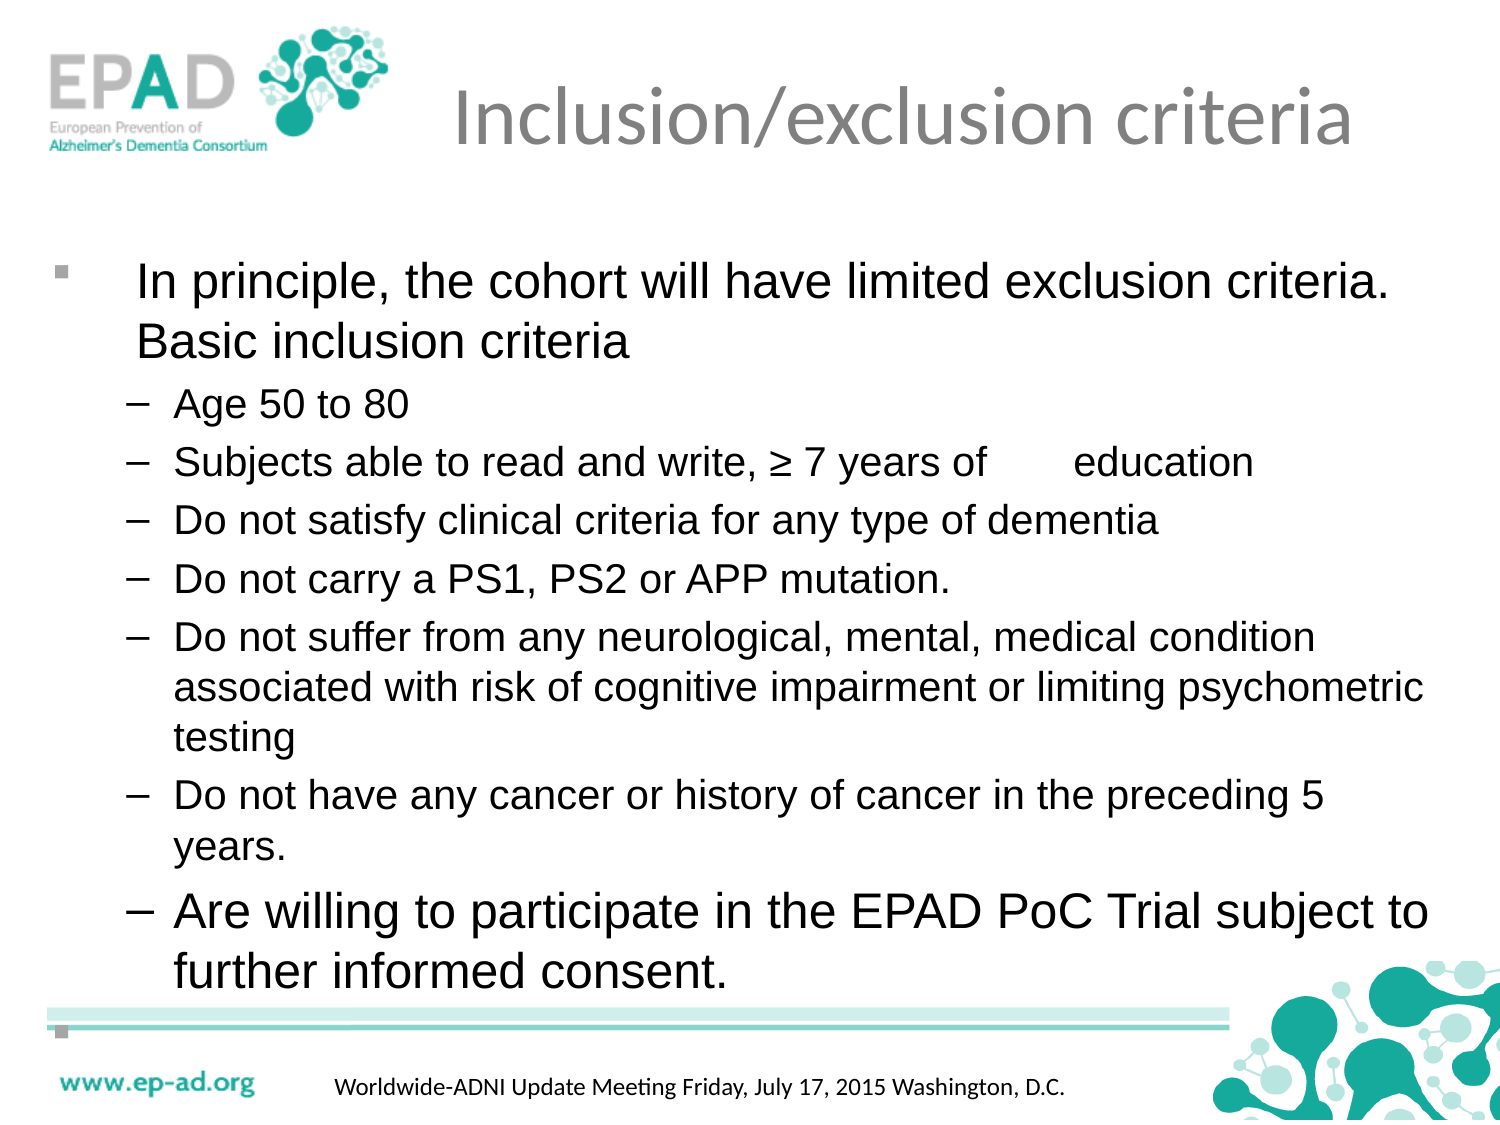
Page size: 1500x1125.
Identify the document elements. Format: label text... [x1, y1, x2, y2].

picture [47, 961, 1500, 1123]
text_box Worldwide-ADNI Update Meeting Friday, July 17, 2015 Washington, D.C. [319, 1062, 1162, 1108]
title Inclusion/exclusion criteria [437, 41, 1464, 182]
list In principle, the cohort will have limited exclusion criteria. Basic inclusion criteria Age 50 to 80 Subjects able to read and write, ≥ 7 years of education Do not satisfy clinical criteria for any type of dementia Do not carry a PS1, PS2 or APP mutation. Do not suffer from any neurological, mental, medical condition associated with risk of cognitive impairment or limiting psychometric testing Do not have any cancer or history of cancer in the preceding 5 years. Are willing to participate in the EPAD PoC Trial subject to further informed consent. [36, 240, 1464, 1050]
picture [0, 3, 1500, 178]
